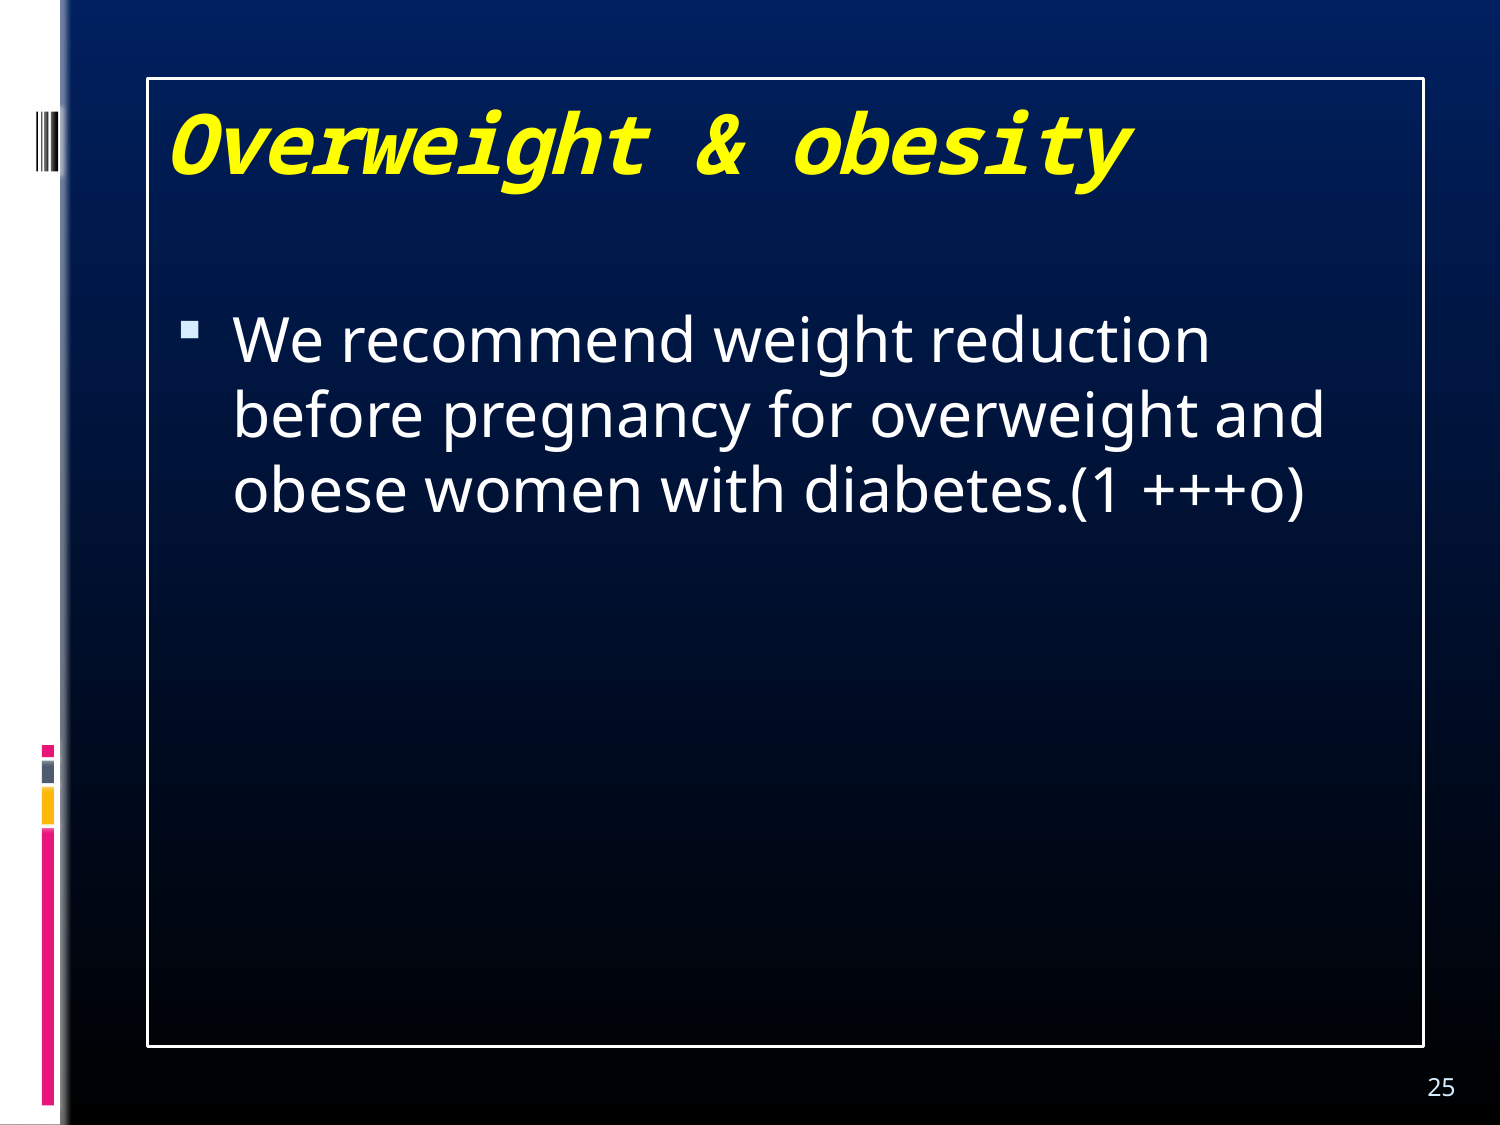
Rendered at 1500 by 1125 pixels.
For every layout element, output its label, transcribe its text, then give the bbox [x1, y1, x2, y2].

slide_number 25 [1412, 1052, 1488, 1113]
text_box [146, 77, 1425, 1048]
